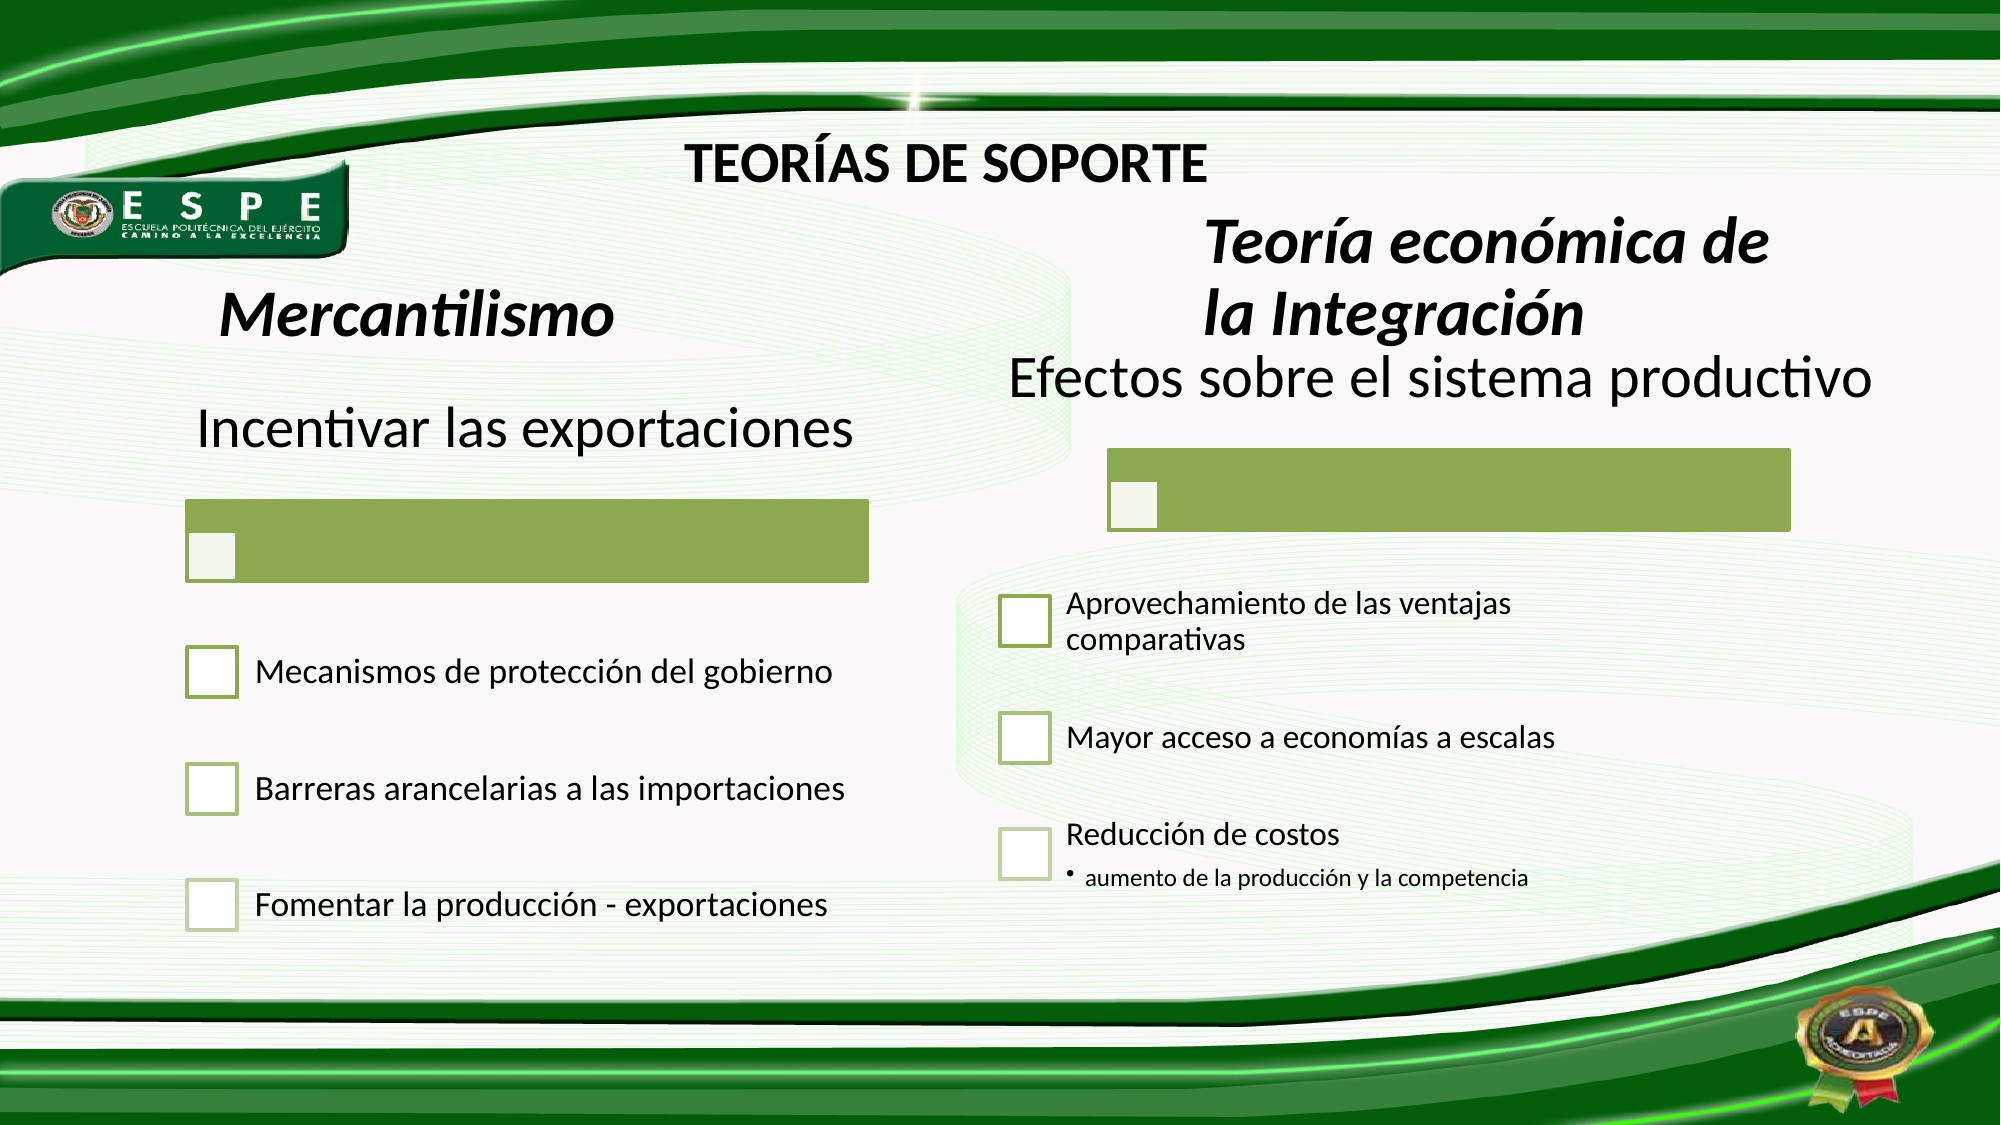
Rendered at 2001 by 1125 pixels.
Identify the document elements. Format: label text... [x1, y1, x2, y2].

text_box Teoría económica de la Integración [1189, 94, 1835, 304]
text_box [987, 305, 1910, 914]
picture [0, 0, 2000, 1125]
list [66, 356, 989, 965]
text_box TEORÍAS DE SOPORTE [610, 116, 1284, 202]
title Mercantilismo [102, 255, 748, 355]
